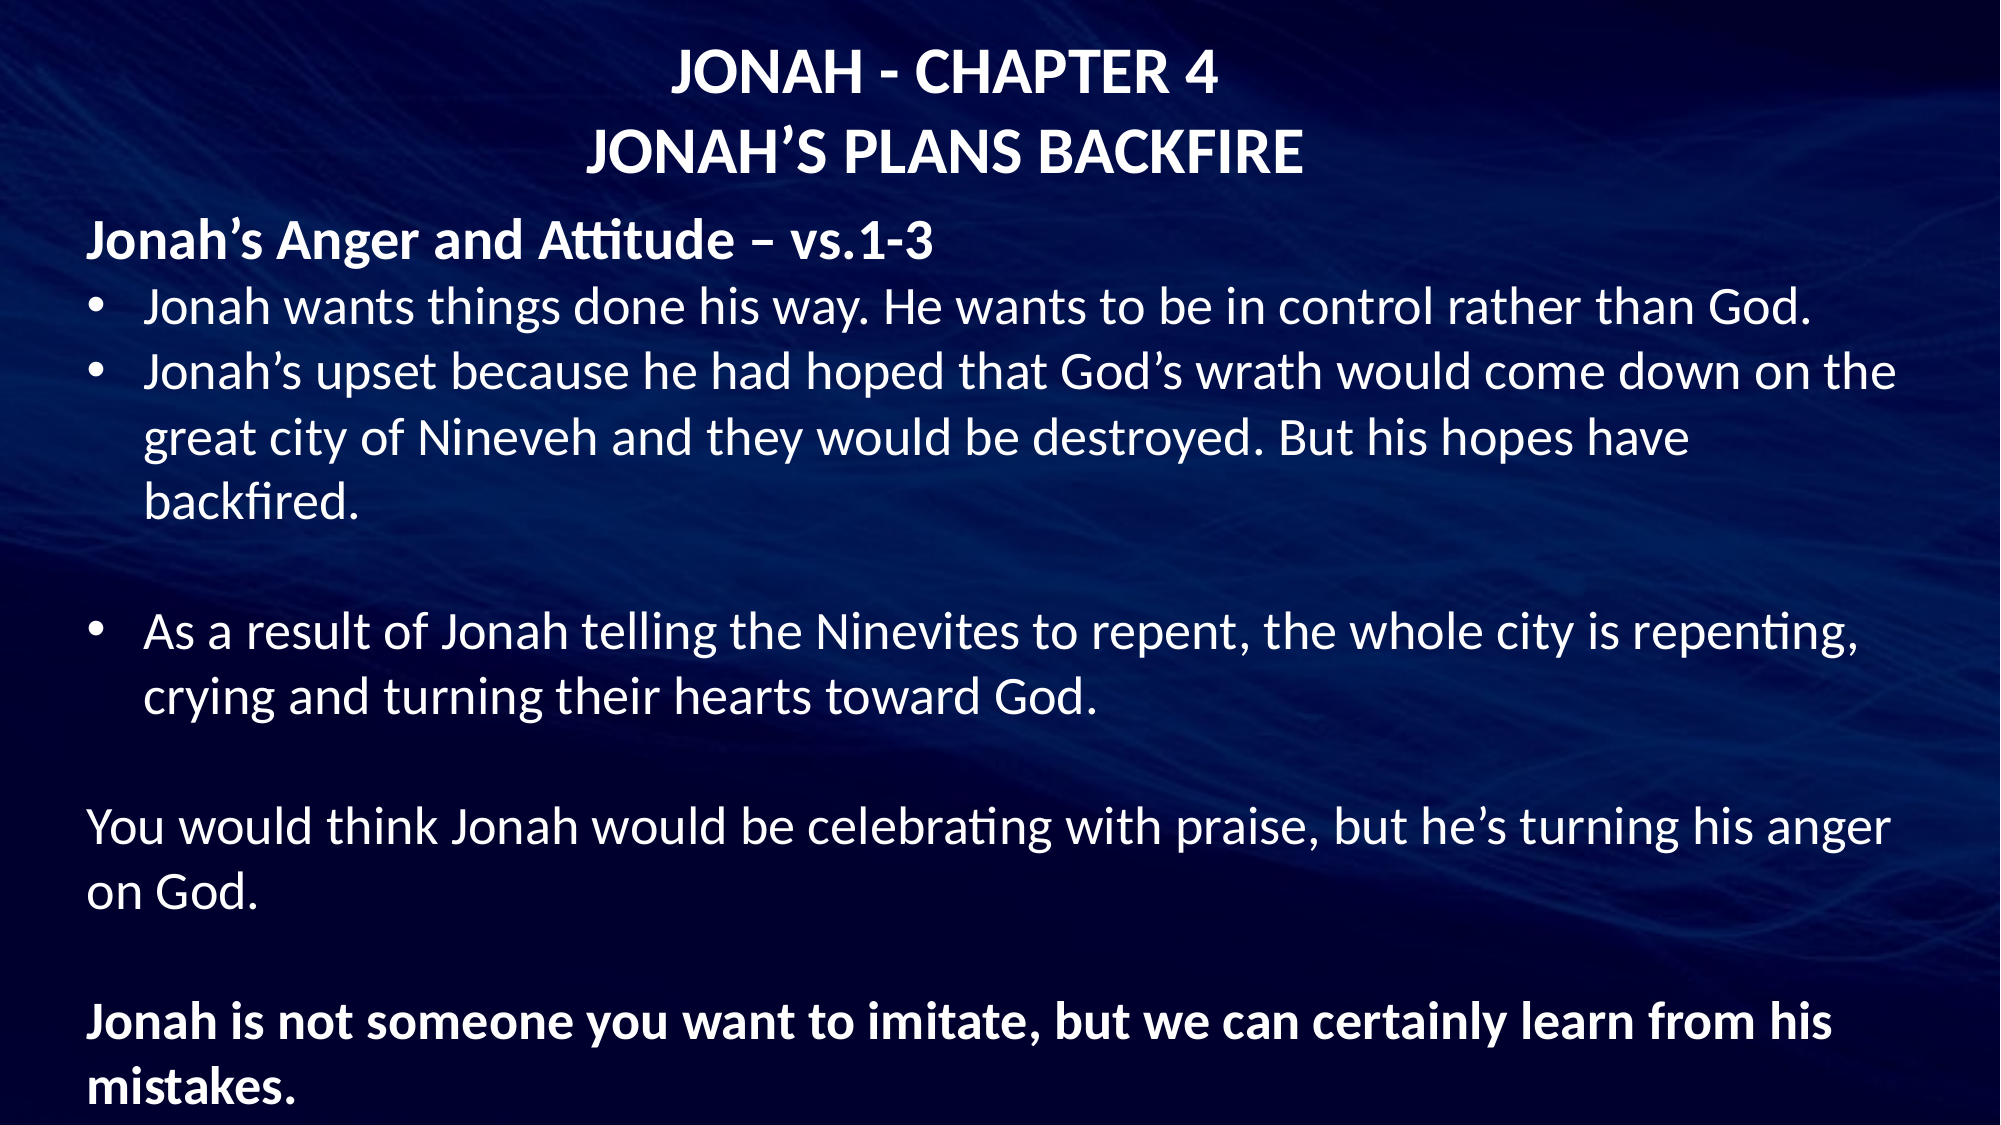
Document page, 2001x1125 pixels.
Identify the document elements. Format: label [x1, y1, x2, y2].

list [0, 0, 2000, 1125]
